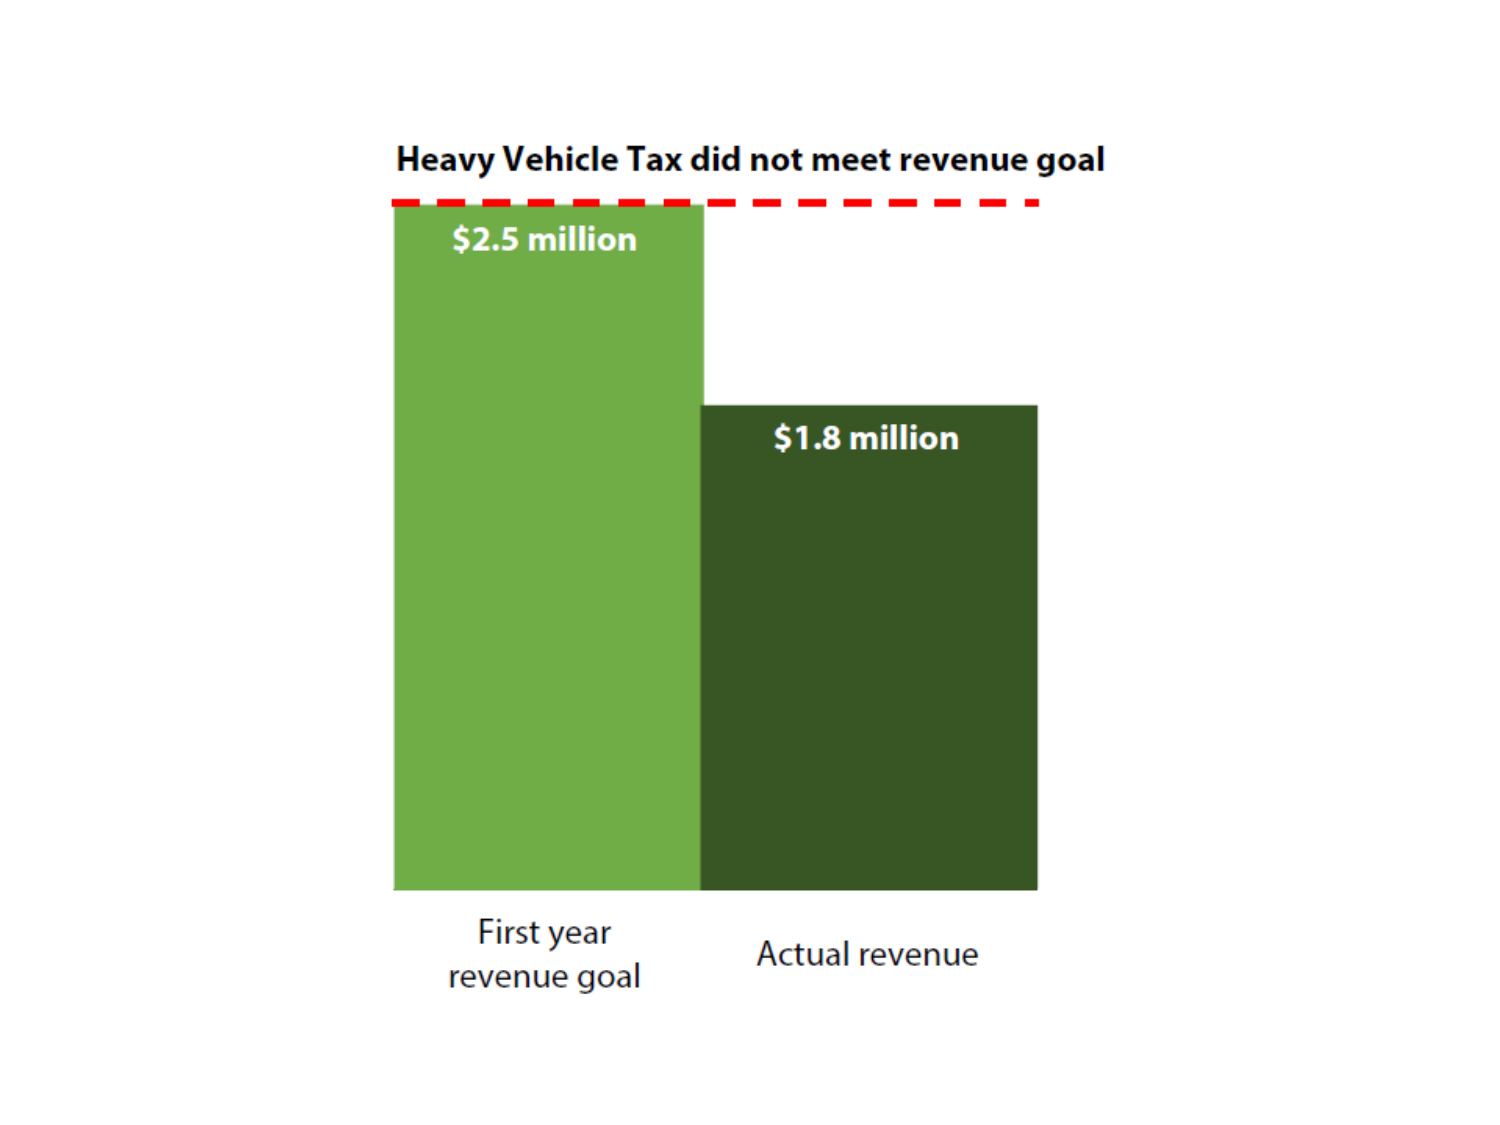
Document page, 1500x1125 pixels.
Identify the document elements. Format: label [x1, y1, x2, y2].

picture [381, 132, 1119, 1066]
